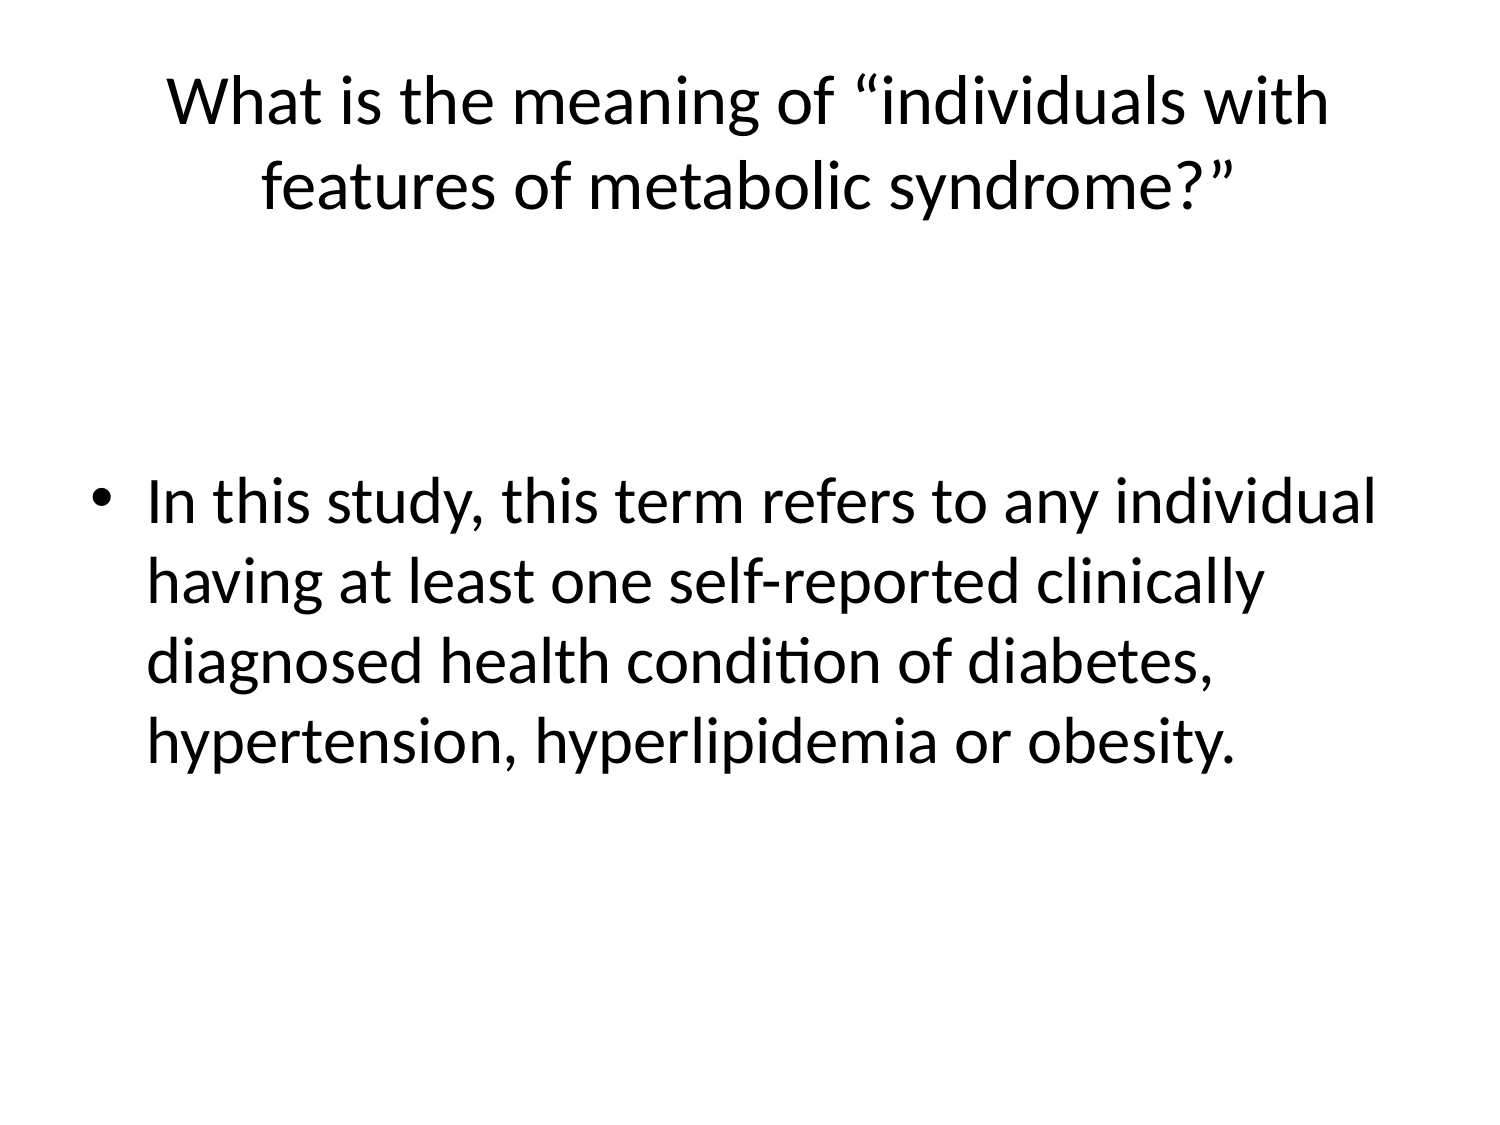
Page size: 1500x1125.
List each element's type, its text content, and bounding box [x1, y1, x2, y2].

title What is the meaning of “individuals with features of metabolic syndrome?” [75, 45, 1425, 233]
list In this study, this term refers to any individual having at least one self-reported clinically diagnosed health condition of diabetes, hypertension, hyperlipidemia or obesity. [75, 262, 1425, 1005]
